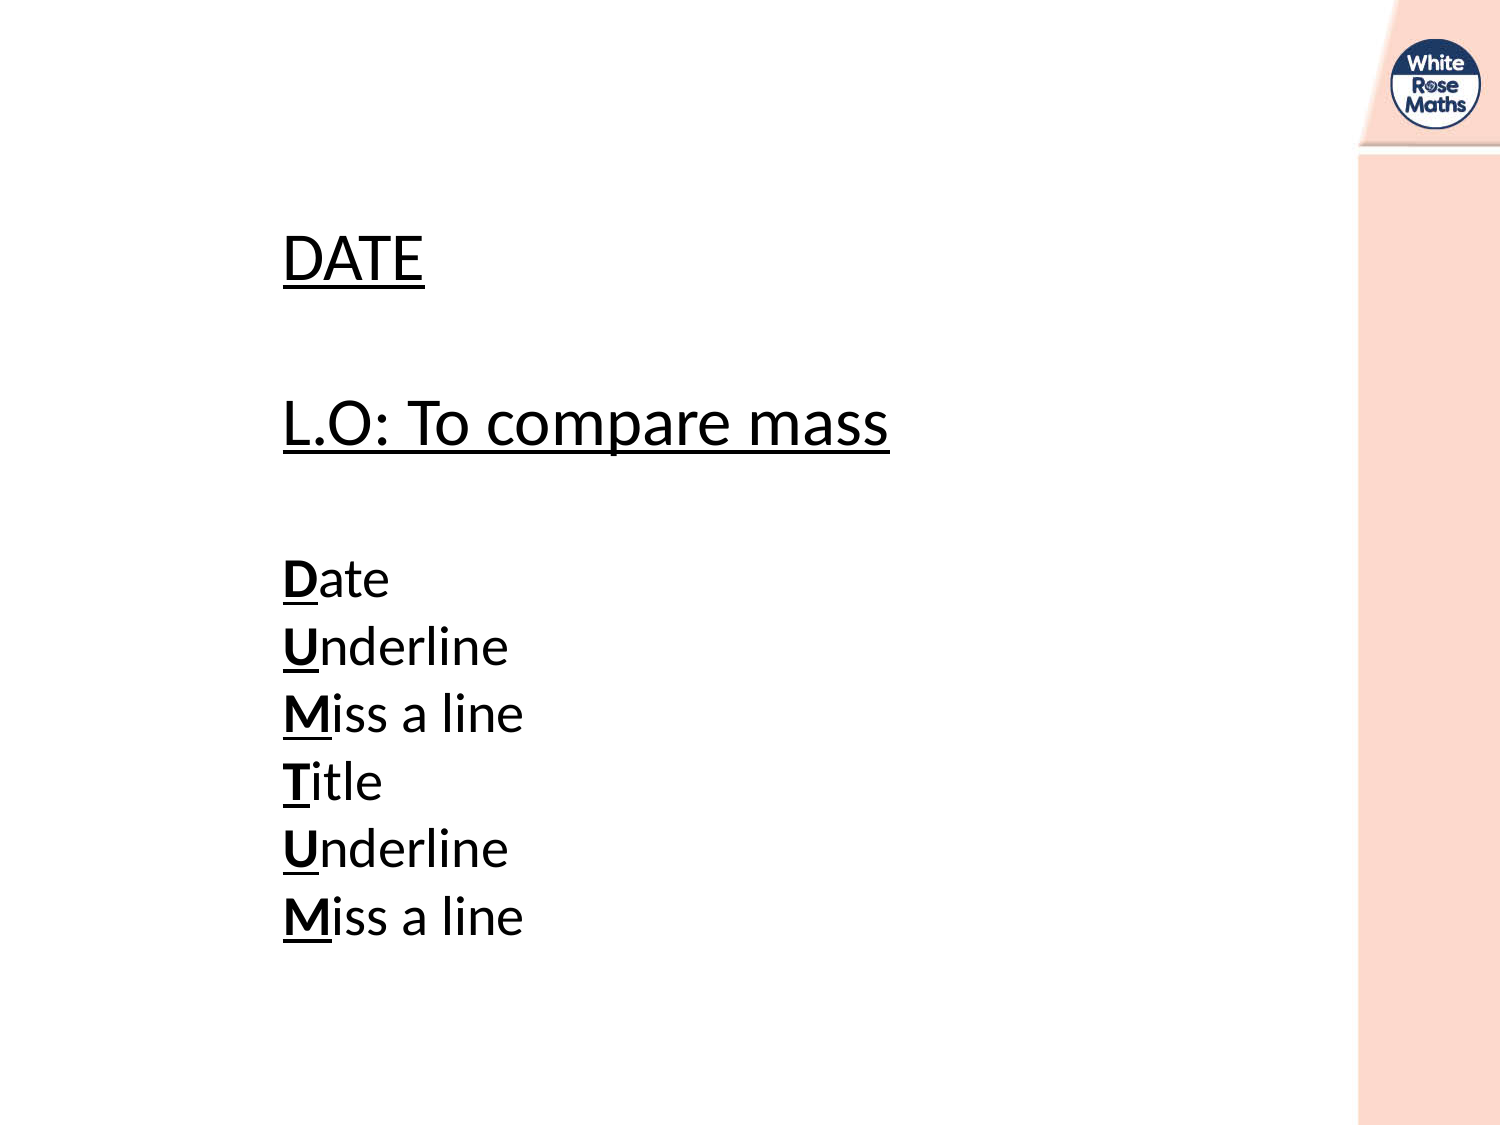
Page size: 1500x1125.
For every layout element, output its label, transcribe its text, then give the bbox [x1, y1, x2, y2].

picture [0, 0, 1500, 1125]
text_box DATE L.O: To compare mass Date Underline Miss a line Title Underline Miss a line [267, 204, 1160, 954]
